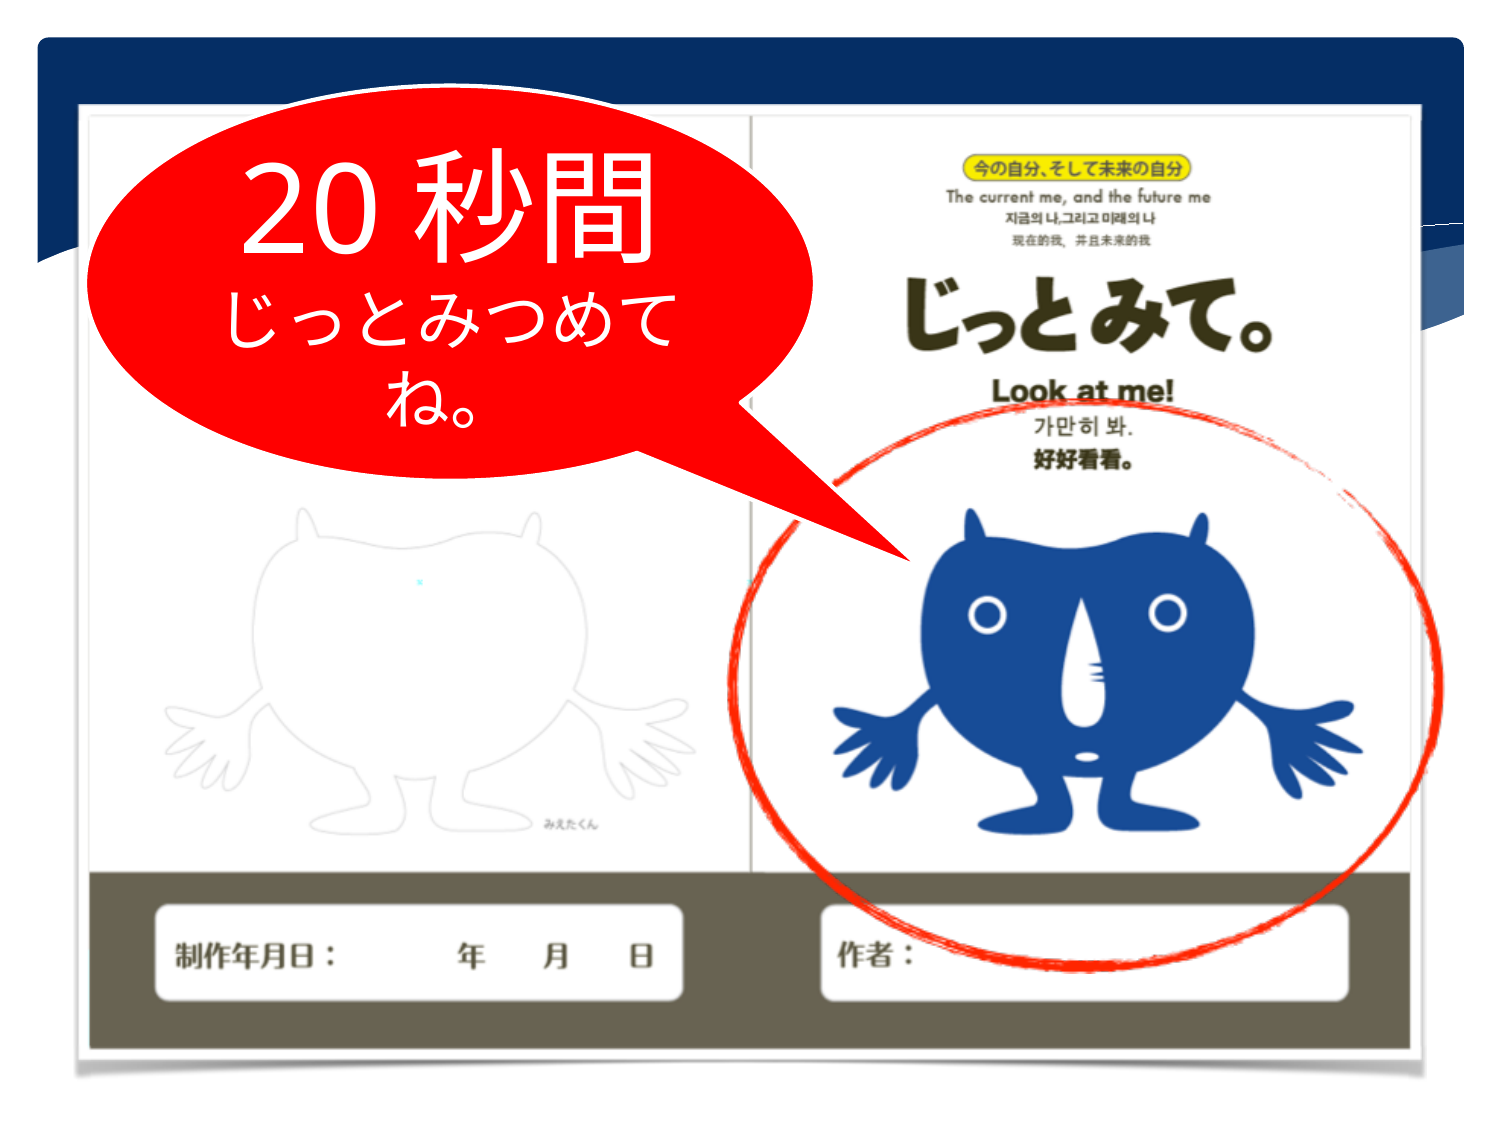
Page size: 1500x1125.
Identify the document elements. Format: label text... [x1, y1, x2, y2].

picture [73, 103, 1447, 1082]
text_box 20秒間 じっとみつめてね。 [299, 83, 601, 101]
